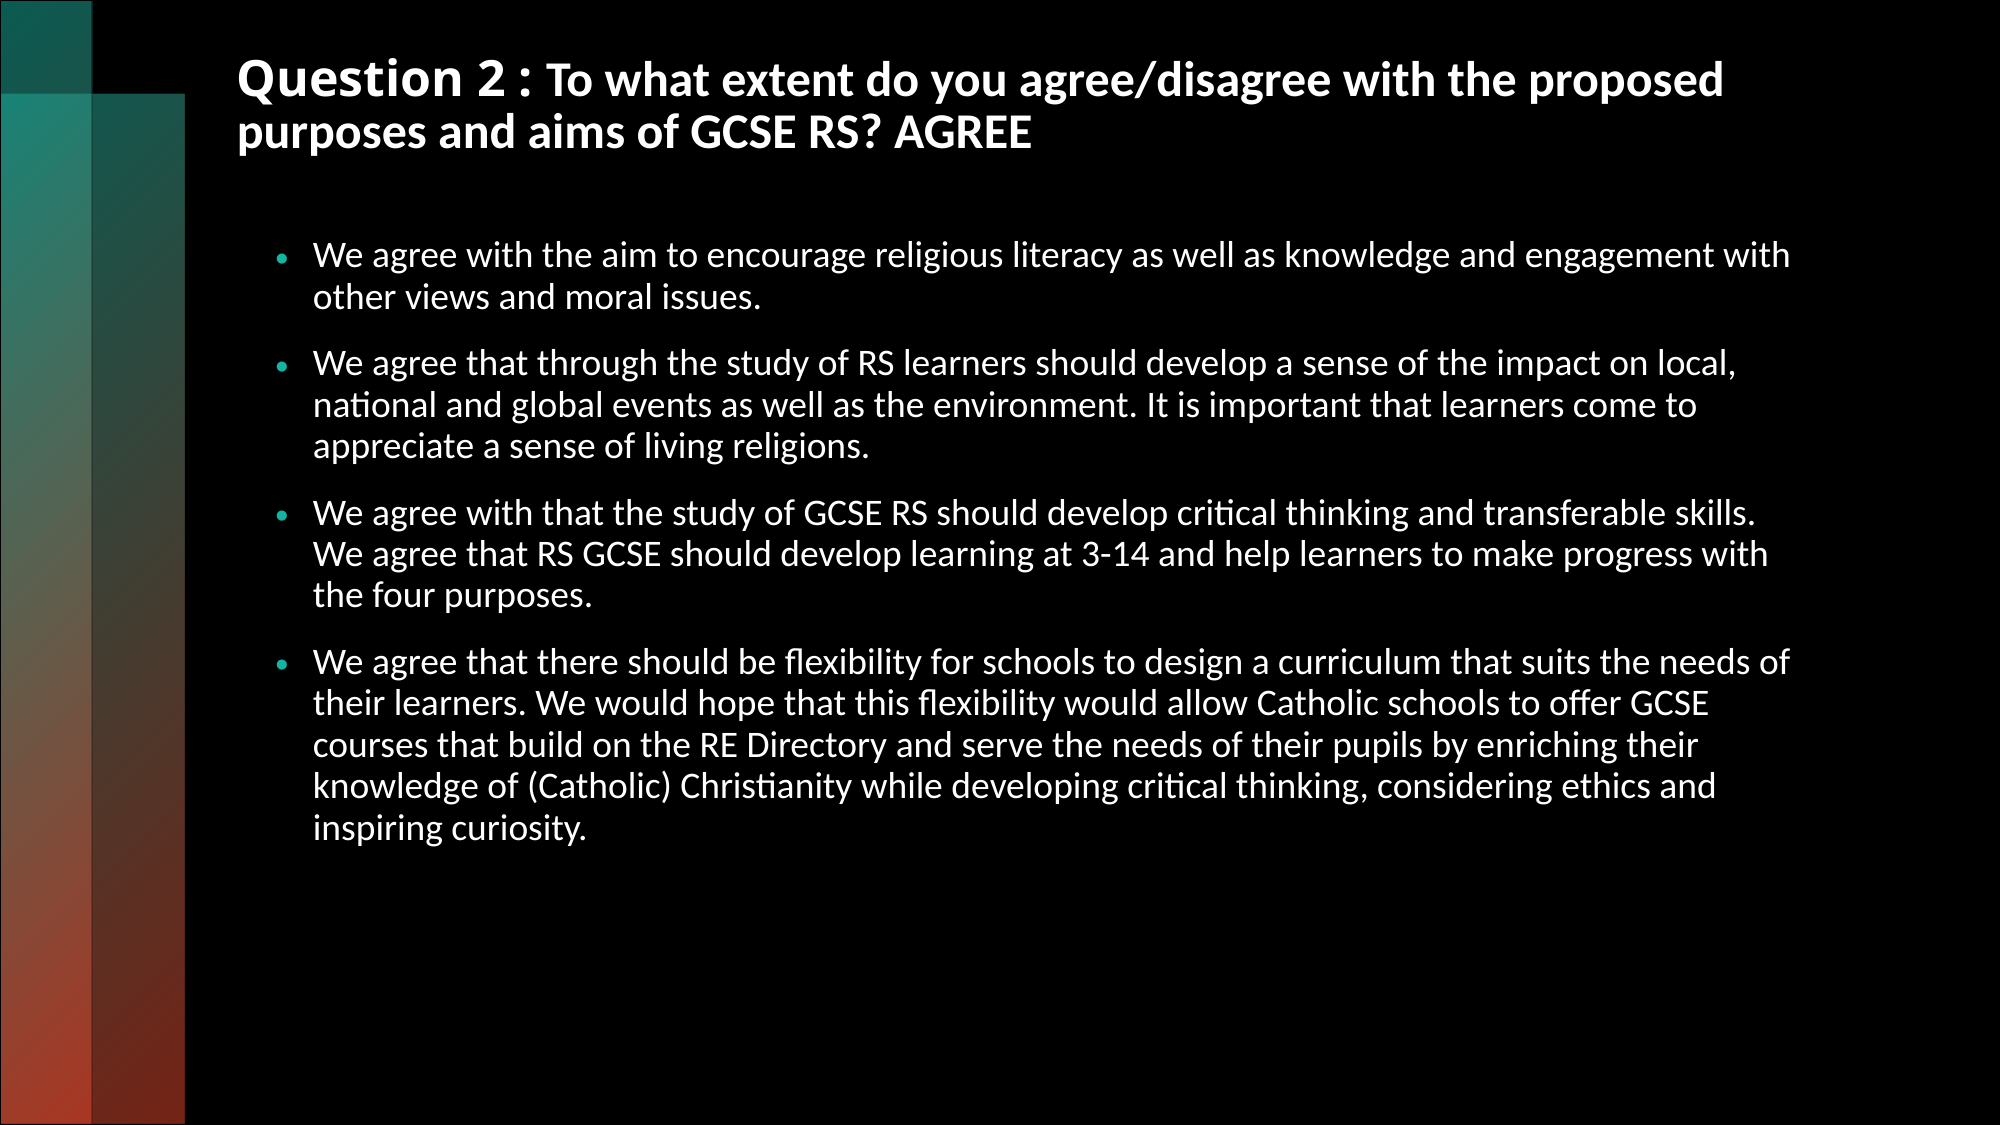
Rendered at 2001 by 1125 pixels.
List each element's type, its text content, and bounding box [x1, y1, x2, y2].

list We agree with the aim to encourage religious literacy as well as knowledge and engagement with other views and moral issues. We agree that through the study of RS learners should develop a sense of the impact on local, national and global events as well as the environment. It is important that learners come to appreciate a sense of living religions. We agree with that the study of GCSE RS should develop critical thinking and transferable skills. We agree that RS GCSE should develop learning at 3-14 and help learners to make progress with the four purposes. We agree that there should be flexibility for schools to design a curriculum that suits the needs of their learners. We would hope that this flexibility would allow Catholic schools to offer GCSE courses that build on the RE Directory and serve the needs of their pupils by enriching their knowledge of (Catholic) Christianity while developing critical thinking, considering ethics and inspiring curiosity. [260, 228, 1817, 999]
title Question 2 : To what extent do you agree/disagree with the proposed purposes and aims of GCSE RS? AGREE [221, 35, 1779, 218]
